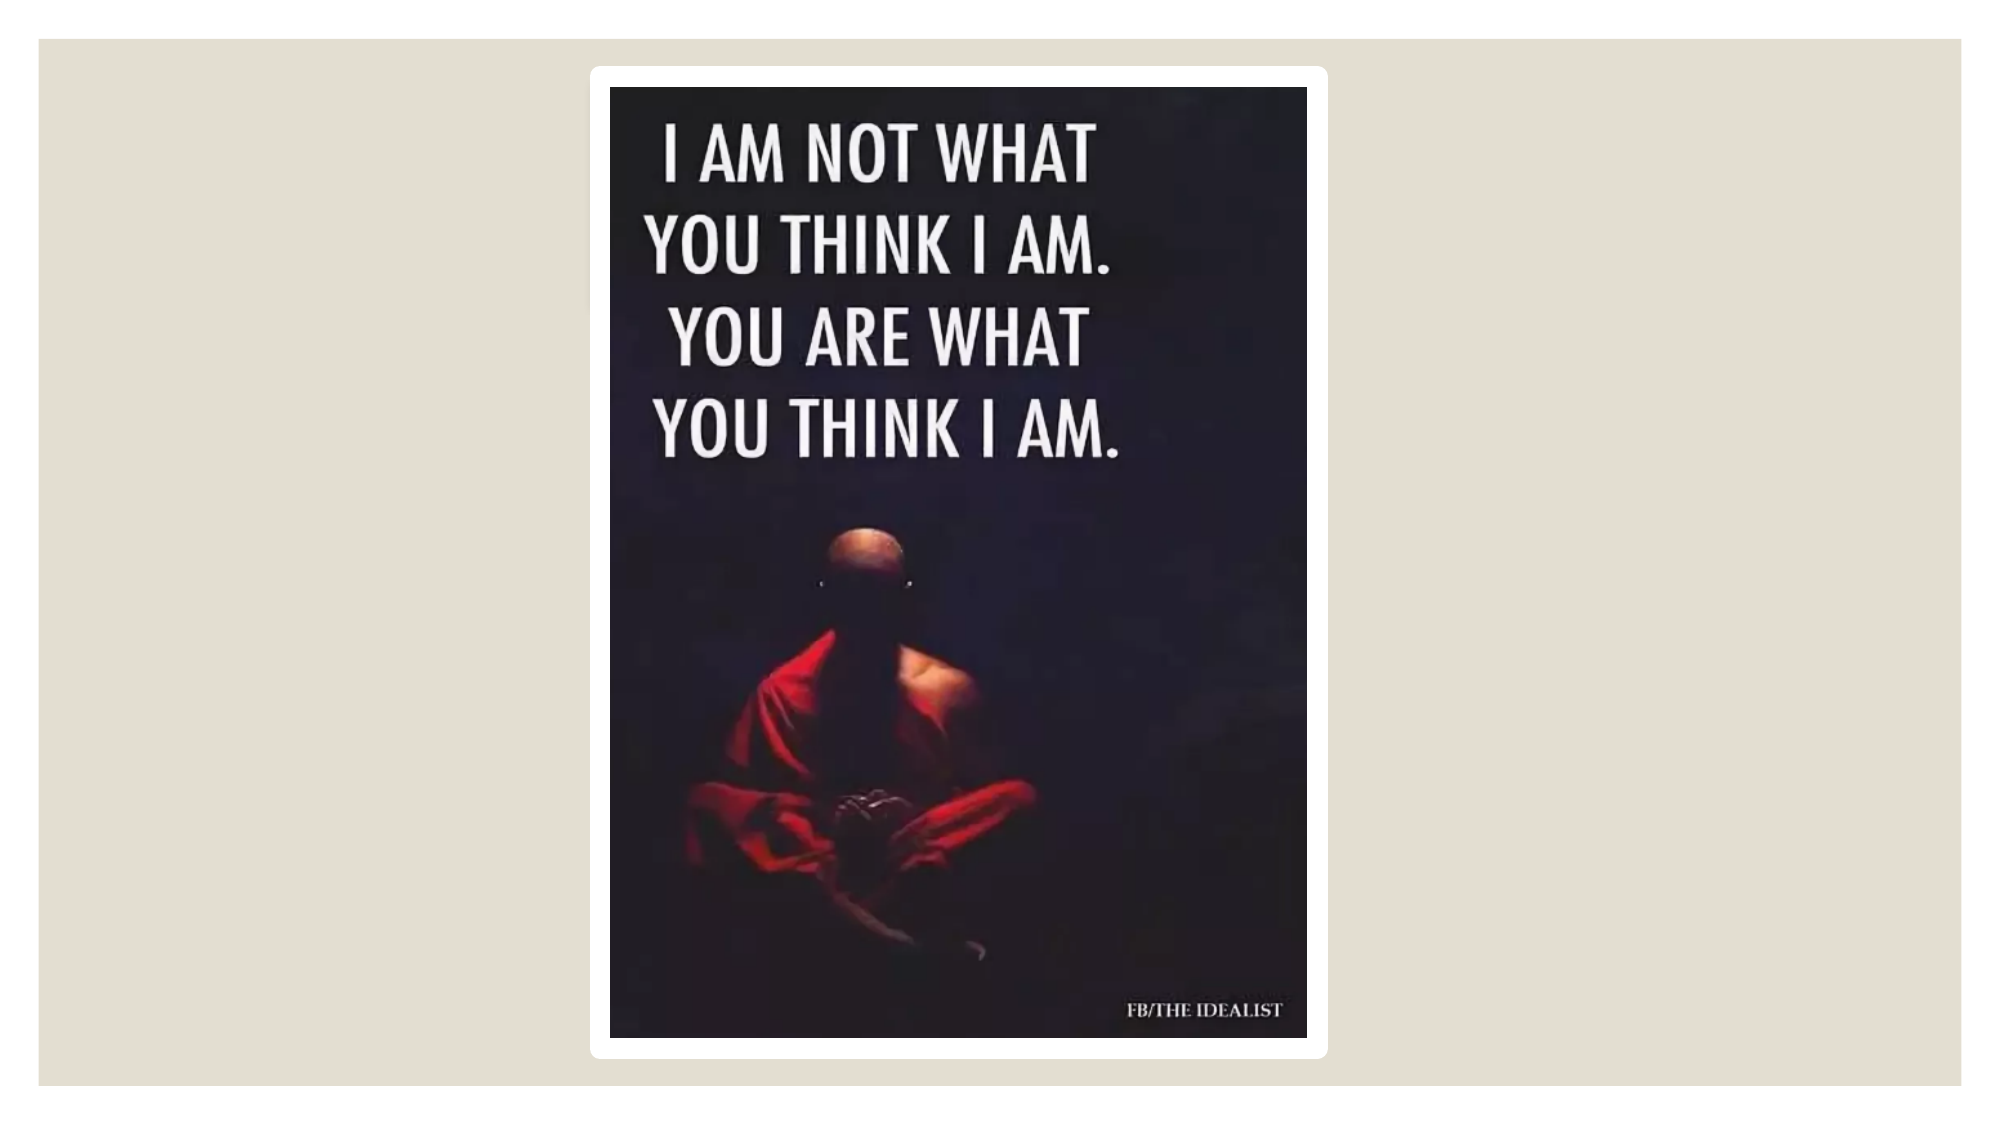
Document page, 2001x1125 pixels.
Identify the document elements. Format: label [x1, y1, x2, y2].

picture [610, 86, 1307, 1038]
